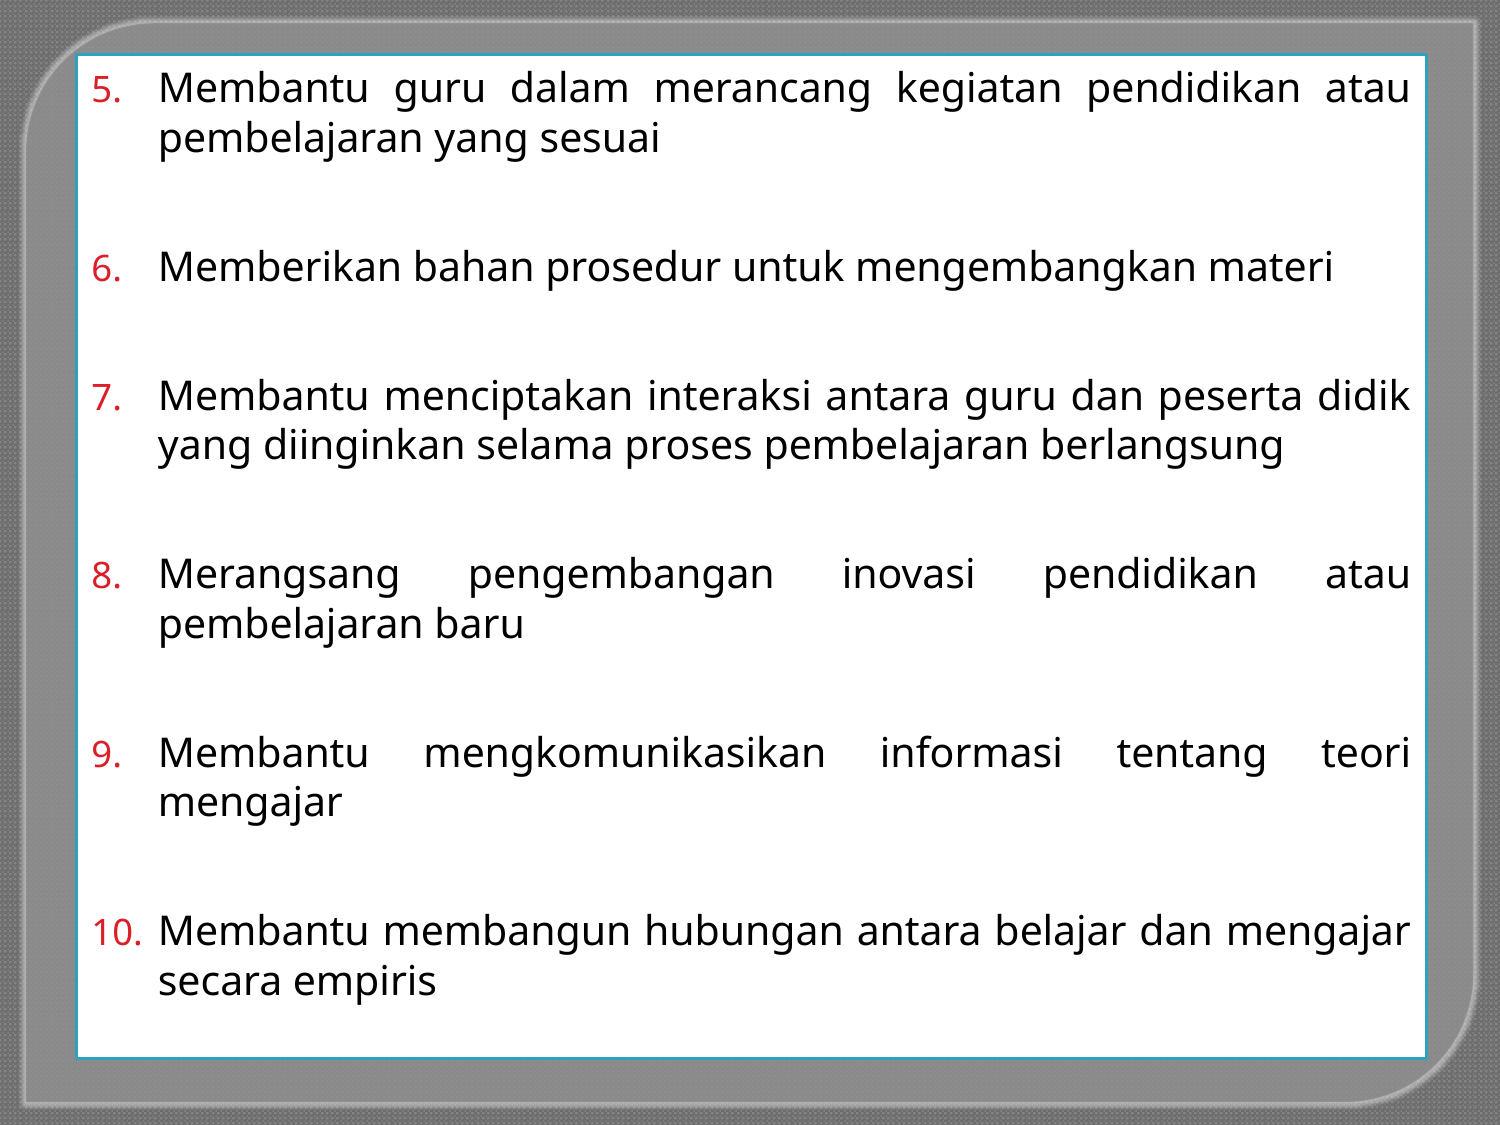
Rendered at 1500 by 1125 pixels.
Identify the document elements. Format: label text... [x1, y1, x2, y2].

list Membantu guru dalam merancang kegiatan pendidikan atau pembelajaran yang sesuai Memberikan bahan prosedur untuk mengembangkan materi Membantu menciptakan interaksi antara guru dan peserta didik yang diinginkan selama proses pembelajaran berlangsung Merangsang pengembangan inovasi pendidikan atau pembelajaran baru Membantu mengkomunikasikan informasi tentang teori mengajar Membantu membangun hubungan antara belajar dan mengajar secara empiris [75, 53, 1428, 1060]
